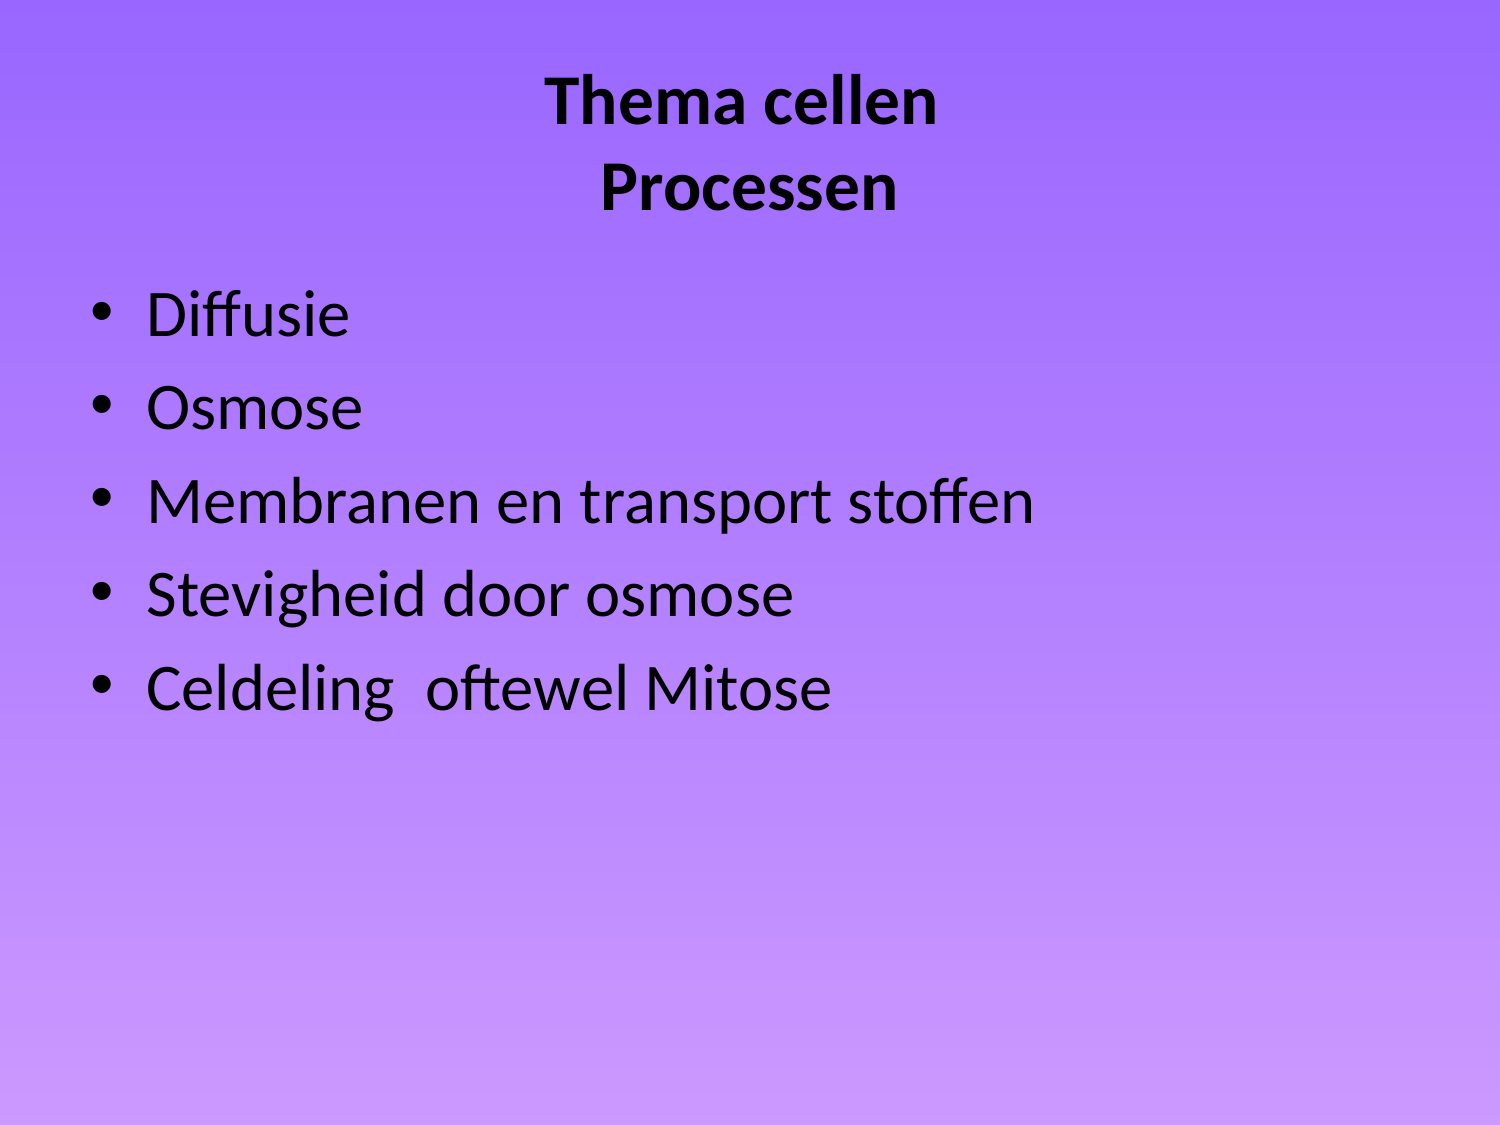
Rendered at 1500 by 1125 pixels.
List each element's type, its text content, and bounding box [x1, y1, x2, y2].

list Diffusie Osmose Membranen en transport stoffen Stevigheid door osmose Celdeling oftewel Mitose [75, 262, 1425, 1005]
title Thema cellen Processen [75, 45, 1425, 233]
